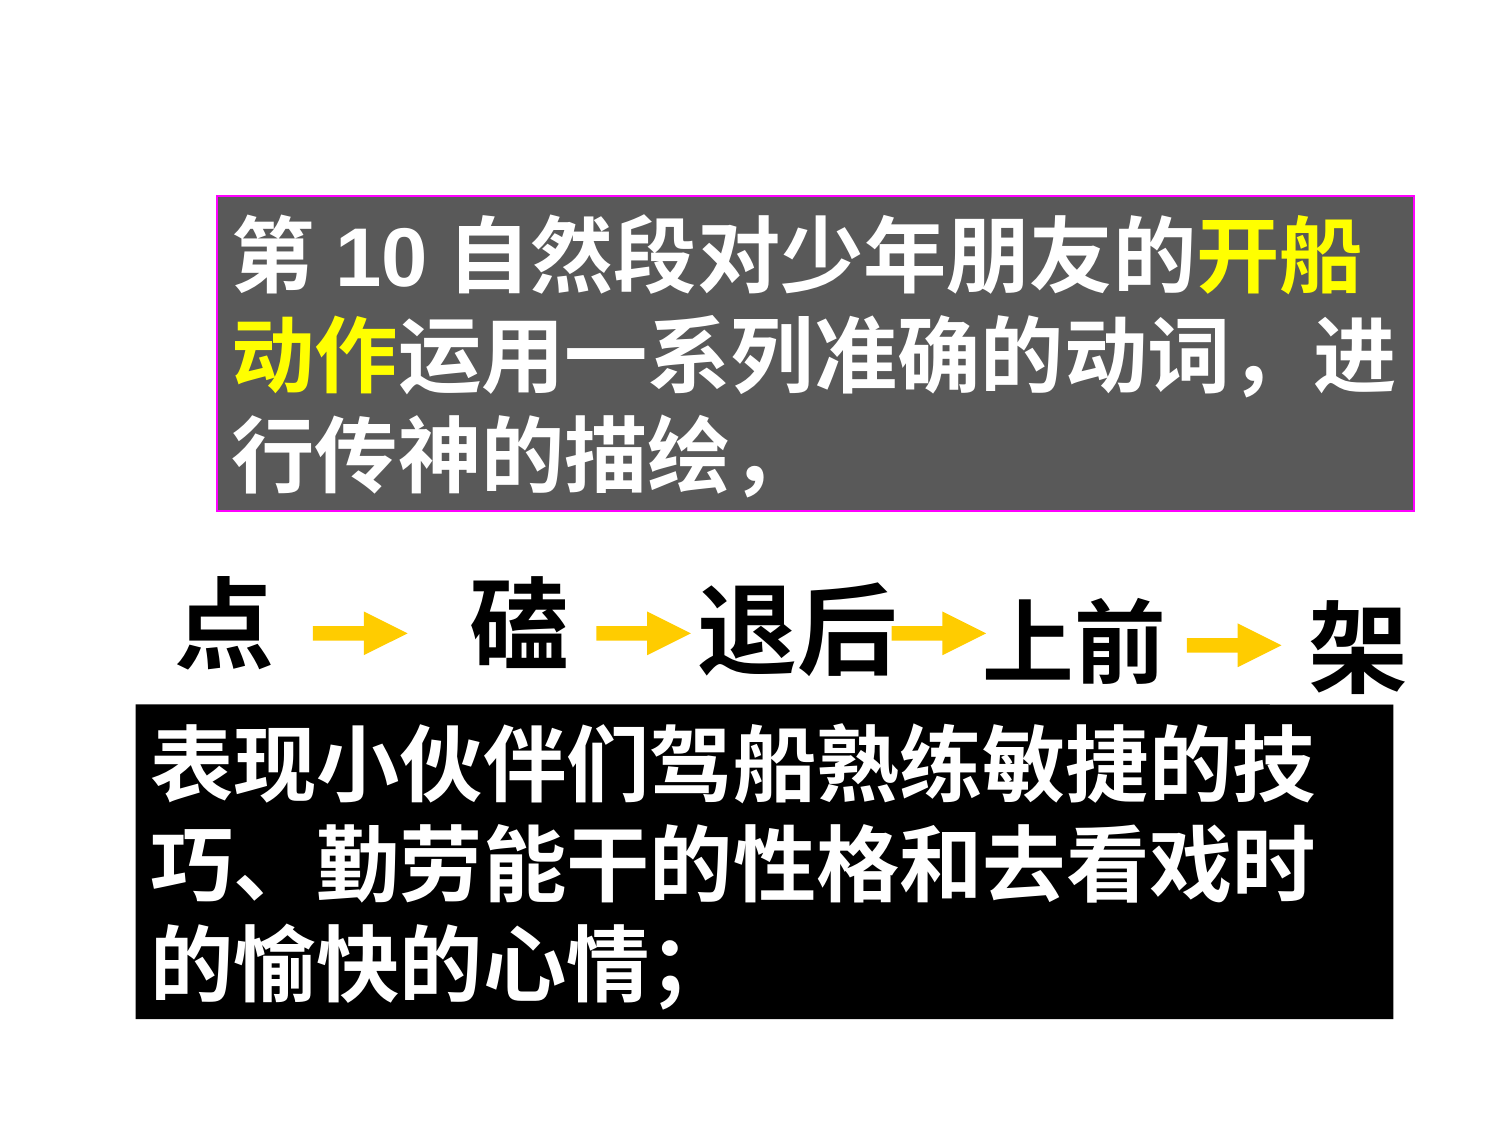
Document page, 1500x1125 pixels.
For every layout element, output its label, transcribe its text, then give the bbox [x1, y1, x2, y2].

text_box 上前 [950, 586, 1199, 693]
text_box [312, 627, 408, 640]
text_box 点 [135, 562, 313, 681]
text_box 退后 [690, 562, 904, 693]
text_box 表现小伙伴们驾船熟练敏捷的技巧、勤劳能干的性格和去看戏时的愉快的心情； [135, 704, 1394, 1020]
text_box [1186, 639, 1282, 652]
text_box [596, 627, 691, 640]
text_box [891, 627, 987, 640]
text_box 架 [1269, 586, 1448, 705]
text_box 磕 [430, 562, 609, 681]
text_box 第10自然段对少年朋友的开船动作运用一系列准确的动词，进行传神的描绘， [216, 196, 1415, 511]
